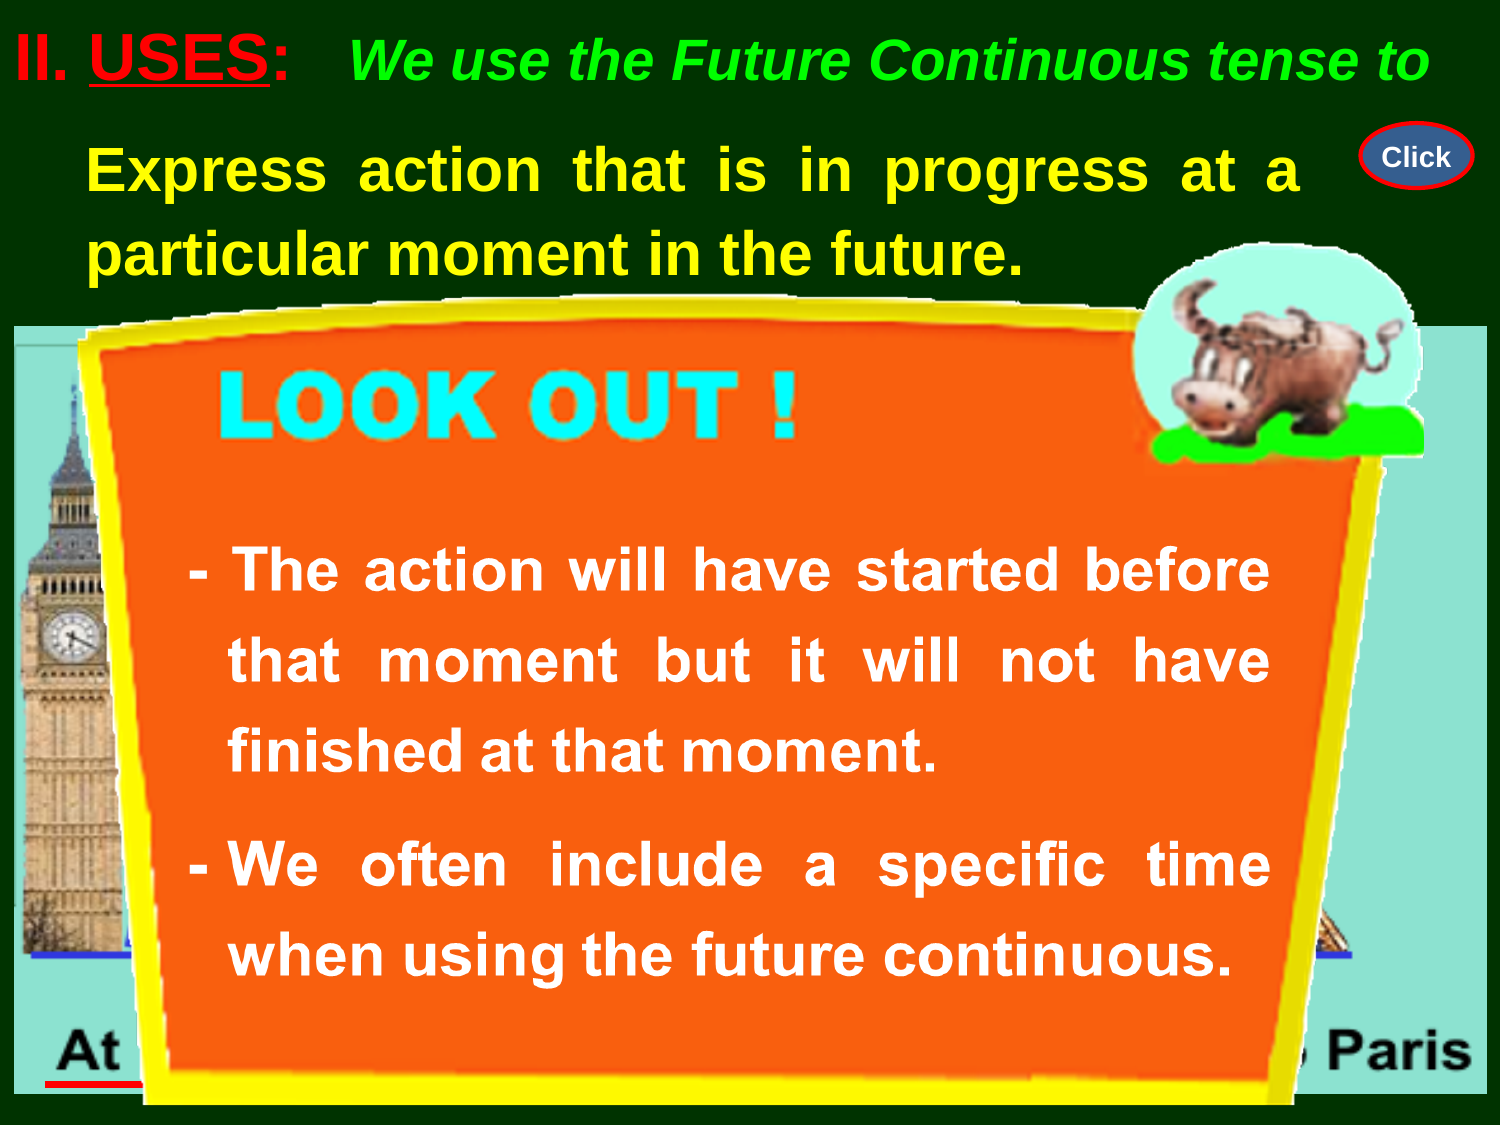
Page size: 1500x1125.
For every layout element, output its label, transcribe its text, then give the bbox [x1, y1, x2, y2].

text_box Express action that is in progress at a particular moment in the future. [70, 113, 1317, 241]
text_box II. USES: We use the Future Continuous tense to [0, 5, 1487, 101]
text_box Click [1358, 120, 1475, 191]
picture [14, 237, 1487, 1107]
